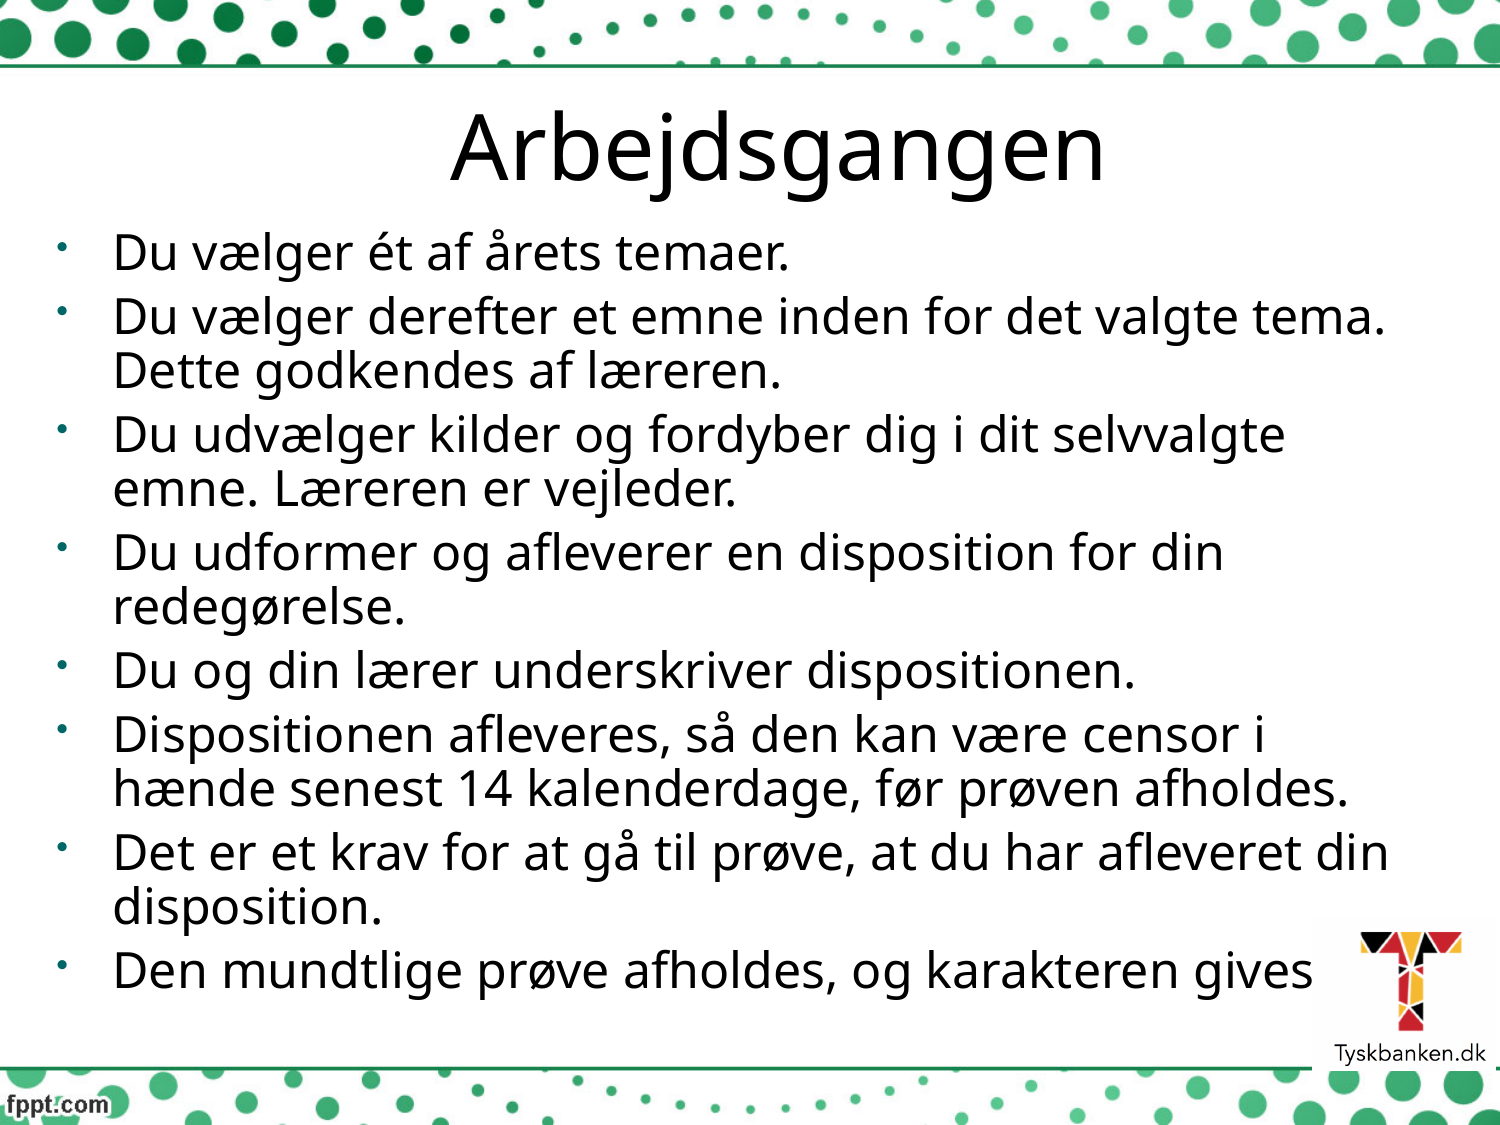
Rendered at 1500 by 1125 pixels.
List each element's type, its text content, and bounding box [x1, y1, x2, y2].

picture [0, 0, 1500, 1125]
list Du vælger ét af årets temaer. Du vælger derefter et emne inden for det valgte tema. Dette godkendes af læreren. Du udvælger kilder og fordyber dig i dit selvvalgte emne. Læreren er vejleder. Du udformer og afleverer en disposition for din redegørelse. Du og din lærer underskriver dispositionen. Dispositionen afleveres, så den kan være censor i hænde senest 14 kalenderdage, før prøven afholdes. Det er et krav for at gå til prøve, at du har afleveret din disposition. Den mundtlige prøve afholdes, og karakteren gives. [41, 220, 1440, 1125]
title Arbejdsgangen [135, 49, 1425, 220]
